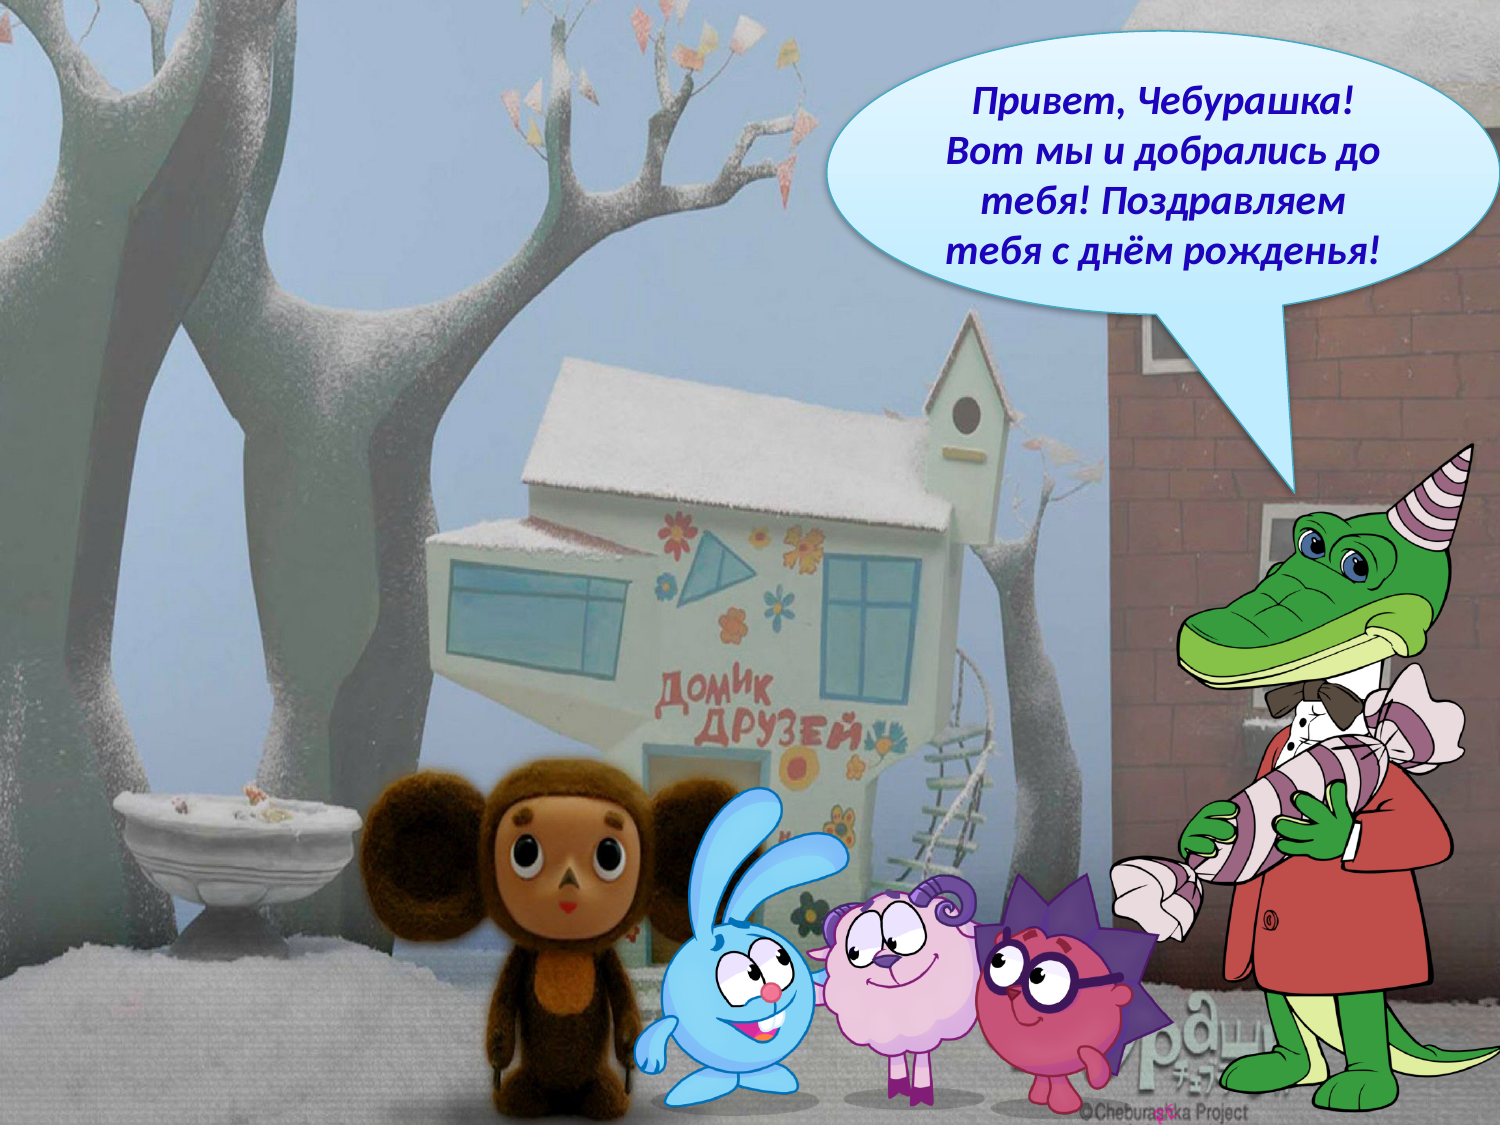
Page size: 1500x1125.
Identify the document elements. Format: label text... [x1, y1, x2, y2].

picture [0, 0, 1500, 1125]
text_box Привет, Чебурашка! Вот мы и добрались до тебя! Поздравляем тебя с днём рожденья! [825, 30, 1500, 438]
